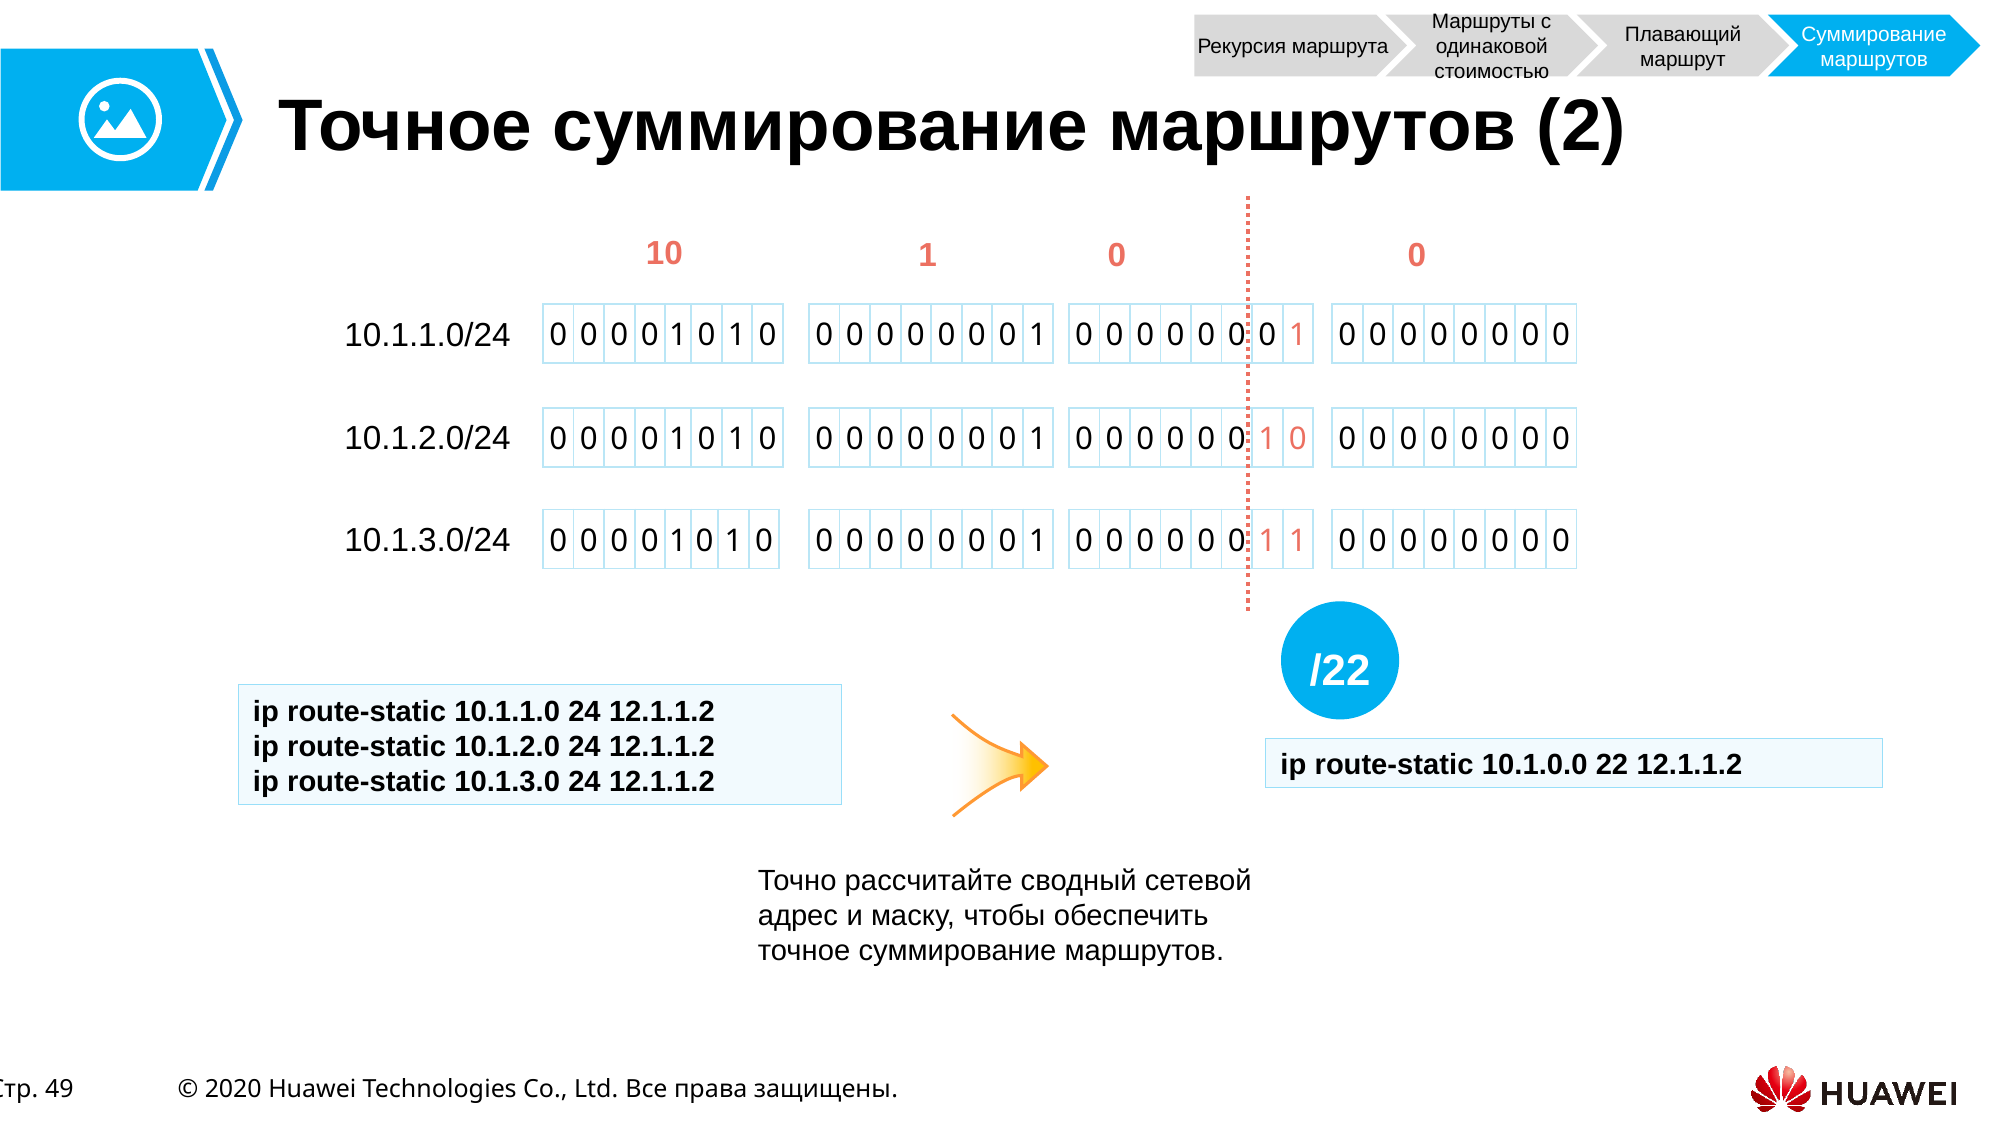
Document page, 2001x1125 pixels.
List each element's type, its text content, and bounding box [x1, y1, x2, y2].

picture [1751, 1066, 1956, 1112]
table_header 0 [1100, 510, 1129, 568]
table_header 0 [1547, 305, 1576, 362]
table_header 0 [1333, 305, 1362, 362]
table_header 0 [963, 305, 991, 362]
table_header 0 [1486, 305, 1514, 362]
table_header 1 [1024, 305, 1052, 362]
table_header 0 [1486, 409, 1514, 466]
text_box 1 [903, 225, 952, 281]
text_box ip route-static 10.1.1.0 24 12.1.1.2 ip route-static 10.1.2.0 24 12.1.1.2 ip route-static 10.1.3.0 24 12.1.1.2 [238, 684, 842, 805]
text_box 0 [1092, 225, 1142, 281]
table_header 0 [750, 510, 778, 568]
text_box 10.1.2.0/24 [307, 409, 526, 464]
table_header 0 [902, 510, 930, 568]
table_header 1 [723, 305, 751, 362]
table_header 0 [1253, 305, 1282, 362]
table_header 0 [810, 409, 839, 466]
table_header 0 [1455, 305, 1484, 362]
table_header 0 [1192, 305, 1221, 362]
table_header 1 [723, 409, 751, 466]
table_header 0 [636, 510, 664, 568]
table_header 0 [902, 409, 930, 466]
table_header 0 [636, 305, 664, 362]
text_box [1194, 14, 1981, 77]
table_header 0 [636, 409, 664, 466]
table_header 0 [574, 409, 603, 466]
table_header 0 [692, 305, 721, 362]
table_header 0 [753, 409, 782, 466]
table_header 0 [1486, 510, 1514, 568]
table_header 0 [1131, 305, 1160, 362]
table_header 0 [1333, 510, 1362, 568]
table_header 0 [1516, 305, 1545, 362]
table_header 0 [1222, 510, 1247, 568]
table_header 0 [1070, 510, 1099, 568]
table_header 0 [1222, 409, 1247, 466]
table_header 0 [1192, 510, 1221, 568]
table_header 0 [605, 305, 634, 362]
table_header 0 [544, 510, 573, 568]
table_header 0 [810, 305, 839, 362]
table_header 0 [544, 409, 573, 466]
table_header 0 [932, 510, 961, 568]
table_header 0 [1131, 409, 1160, 466]
table_header 0 [993, 510, 1022, 568]
table_header 0 [1394, 305, 1423, 362]
text_box Точно рассчитайте сводный сетевой адрес и маску, чтобы обеспечить точное суммирование маршрутов. [743, 853, 1317, 974]
table_header 0 [1070, 305, 1099, 362]
table_header 0 [1070, 409, 1099, 466]
text_box 0 [1392, 225, 1442, 281]
table_header 0 [963, 409, 991, 466]
table_header 0 [871, 409, 900, 466]
table_header 1 [1284, 510, 1312, 568]
table_header 0 [605, 510, 634, 568]
table_header 0 [1222, 305, 1247, 362]
table_header 1 [1284, 305, 1312, 362]
table_header 0 [1364, 510, 1392, 568]
table_header 1 [1253, 510, 1282, 568]
table_header 0 [1455, 409, 1484, 466]
table_header 0 [840, 305, 869, 362]
table_header 0 [1192, 409, 1221, 466]
table_header 0 [574, 305, 603, 362]
table_header 0 [1516, 409, 1545, 466]
text_box [951, 713, 1049, 818]
table_header 1 [1253, 409, 1282, 466]
table_header 0 [993, 409, 1022, 466]
table_header 0 [1100, 305, 1129, 362]
table_header 0 [692, 409, 721, 466]
text_box 10.1.3.0/24 [307, 510, 526, 566]
table_header 0 [871, 510, 900, 568]
text_box ip route-static 10.1.0.0 22 12.1.1.2 [1265, 738, 1883, 788]
table_header 0 [1425, 510, 1453, 568]
table_header 0 [810, 510, 839, 568]
text_box 10 [612, 223, 716, 279]
text_box 10.1.1.0/24 [307, 305, 526, 361]
table_header 0 [1394, 409, 1423, 466]
table_header 0 [1364, 409, 1392, 466]
table_header 0 [840, 510, 869, 568]
table_header 0 [902, 305, 930, 362]
table_header 0 [1547, 409, 1576, 466]
table_header 1 [1024, 409, 1052, 466]
table_header 1 [666, 305, 690, 362]
text_box /22 [1281, 601, 1400, 720]
table_header 0 [932, 305, 961, 362]
table_header 0 [1394, 510, 1423, 568]
table_header 0 [1161, 409, 1190, 466]
table_header 0 [1547, 510, 1576, 568]
table_header 0 [1100, 409, 1129, 466]
table_header 0 [574, 510, 603, 568]
table_header 0 [1284, 409, 1312, 466]
table_header 0 [605, 409, 634, 466]
table_header 0 [871, 305, 900, 362]
table_header 0 [1161, 510, 1190, 568]
table_header 0 [1425, 409, 1453, 466]
table_header 0 [1364, 305, 1392, 362]
table_header 0 [1455, 510, 1484, 568]
table_header 1 [1024, 510, 1052, 568]
table_header 0 [993, 305, 1022, 362]
table_header 1 [666, 409, 690, 466]
table_header 0 [1425, 305, 1453, 362]
table_header 0 [753, 305, 782, 362]
table_header 1 [666, 510, 690, 568]
table_header 0 [1161, 305, 1190, 362]
table_header 0 [840, 409, 869, 466]
table_header 0 [544, 305, 573, 362]
table_header 1 [719, 510, 748, 568]
title Точное суммирование маршрутов (2) [261, 73, 1875, 180]
table_header 0 [1131, 510, 1160, 568]
table_header 0 [963, 510, 991, 568]
table_header 0 [932, 409, 961, 466]
table_header 0 [692, 510, 717, 568]
table_header 0 [1516, 510, 1545, 568]
table_header 0 [1333, 409, 1362, 466]
